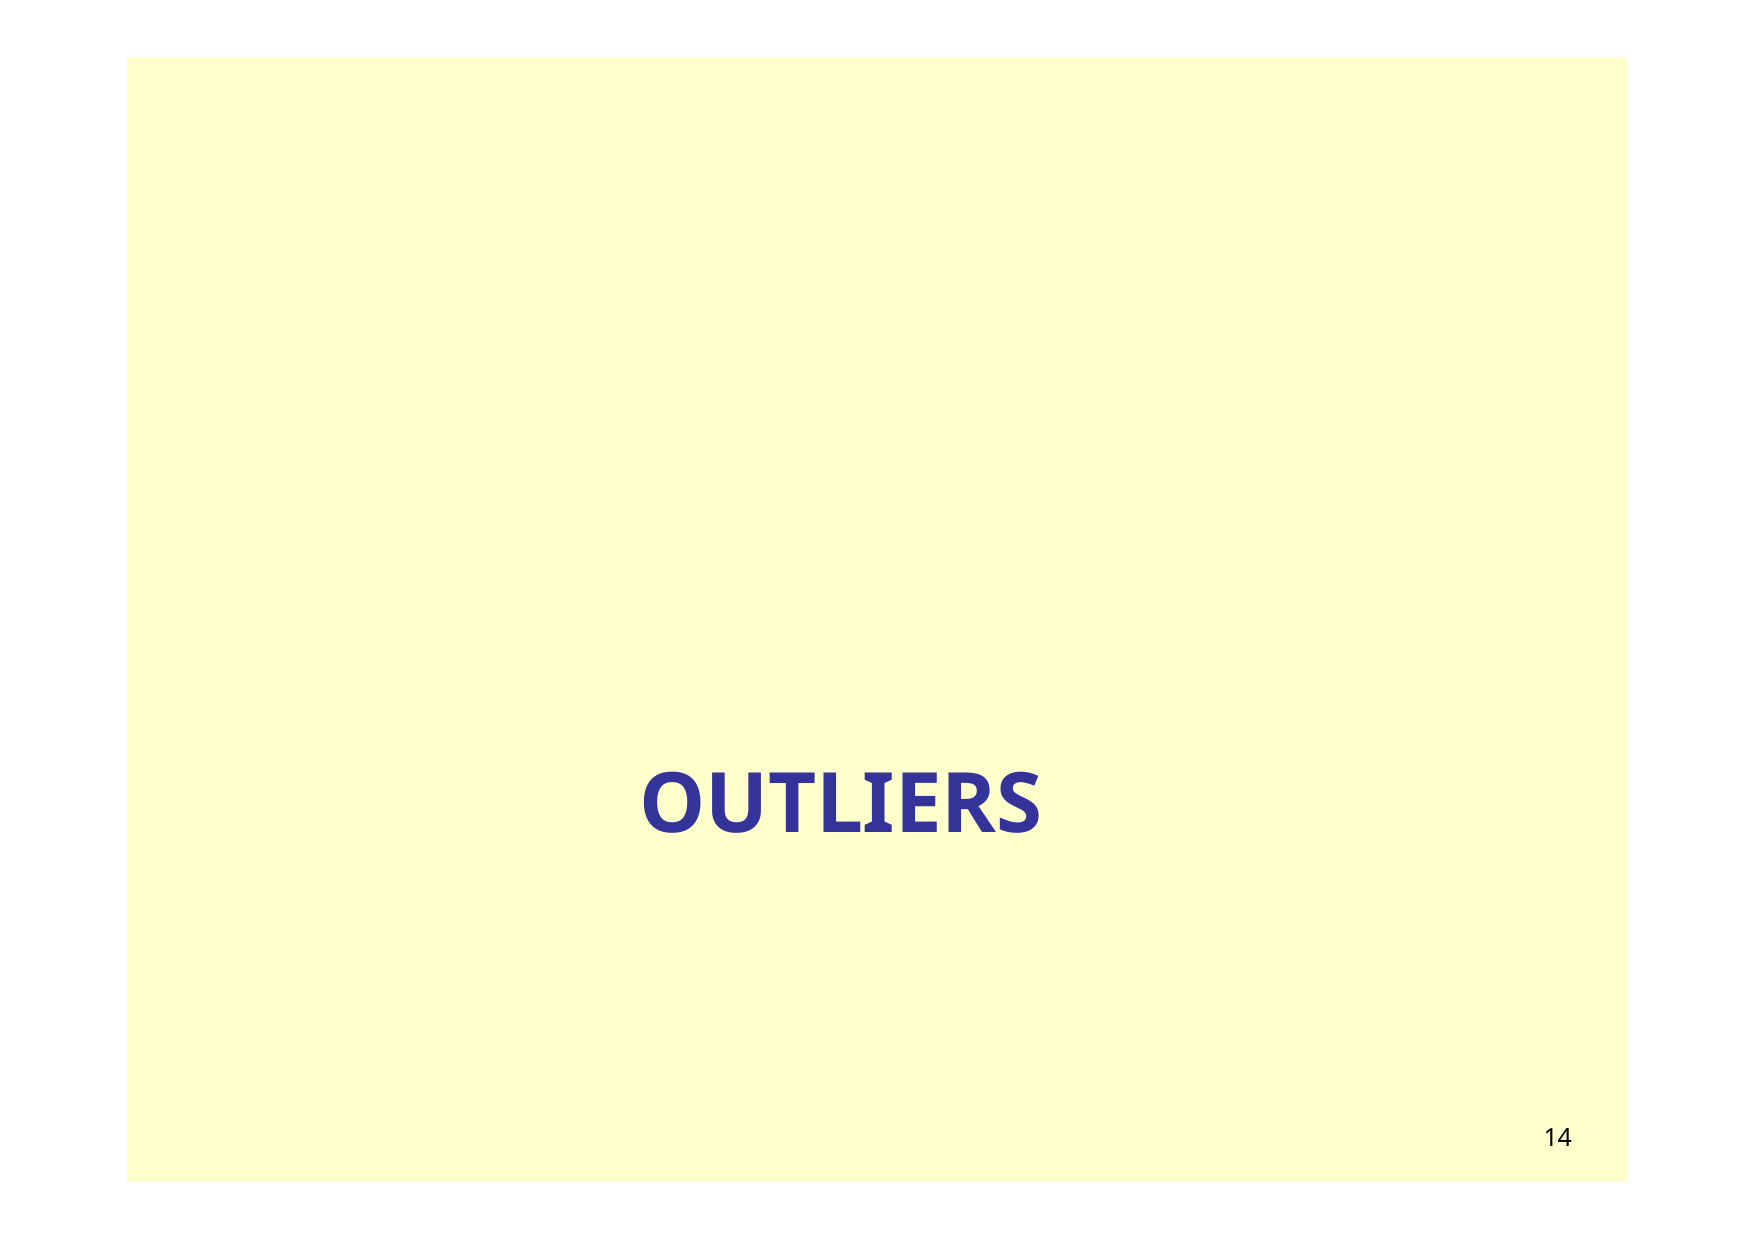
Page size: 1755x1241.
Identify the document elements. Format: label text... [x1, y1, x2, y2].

title OUTLIERS [637, 747, 1082, 957]
slide_number 14 [1537, 1117, 1581, 1241]
